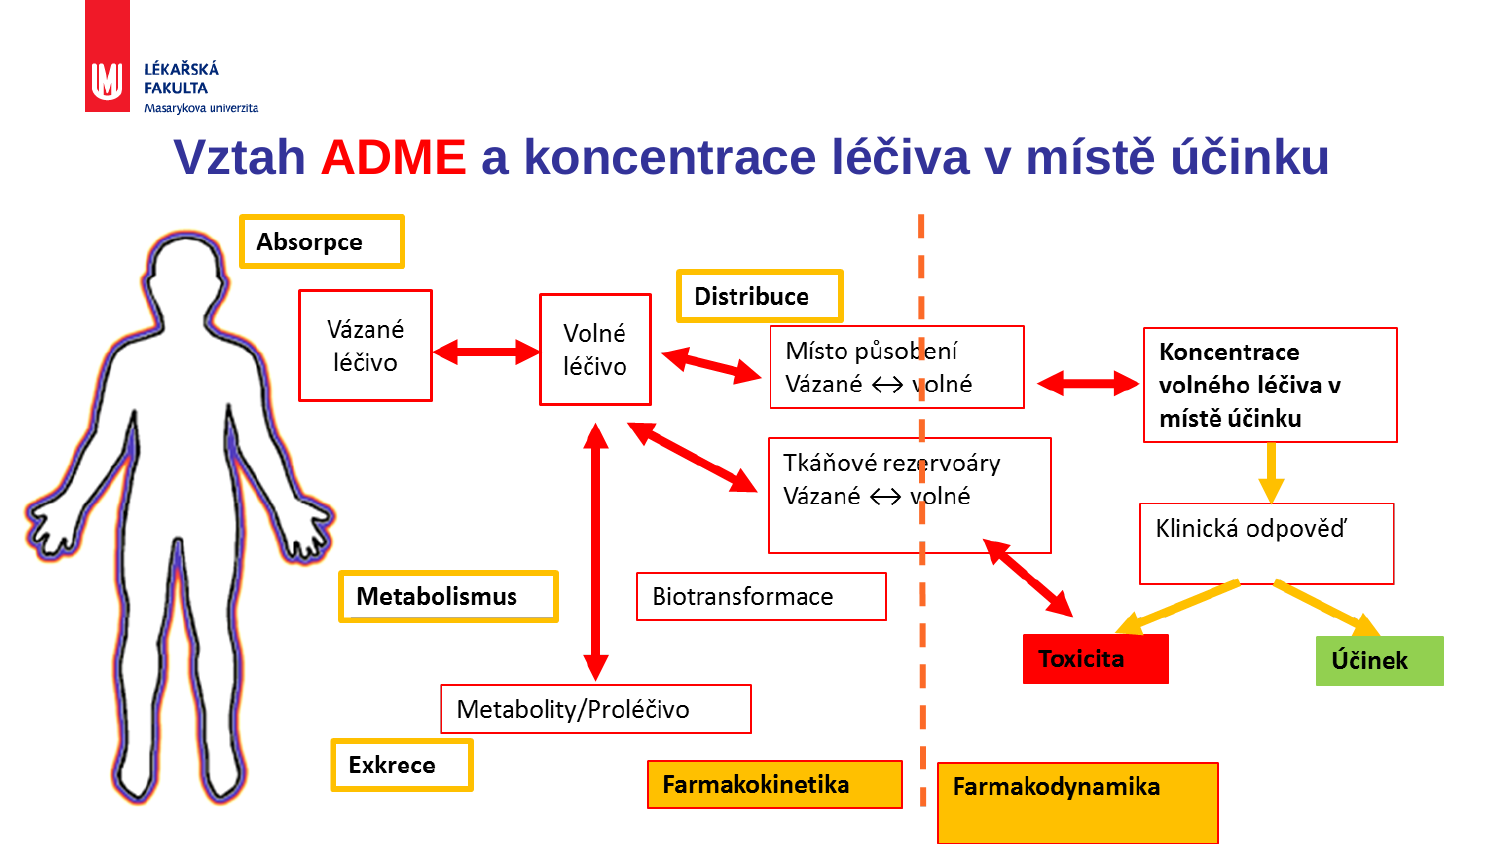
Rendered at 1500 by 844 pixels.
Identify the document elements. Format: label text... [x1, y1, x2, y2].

picture [0, 0, 1500, 844]
title Vztah ADME a koncentrace léčiva v místě účinku [173, 112, 1500, 193]
